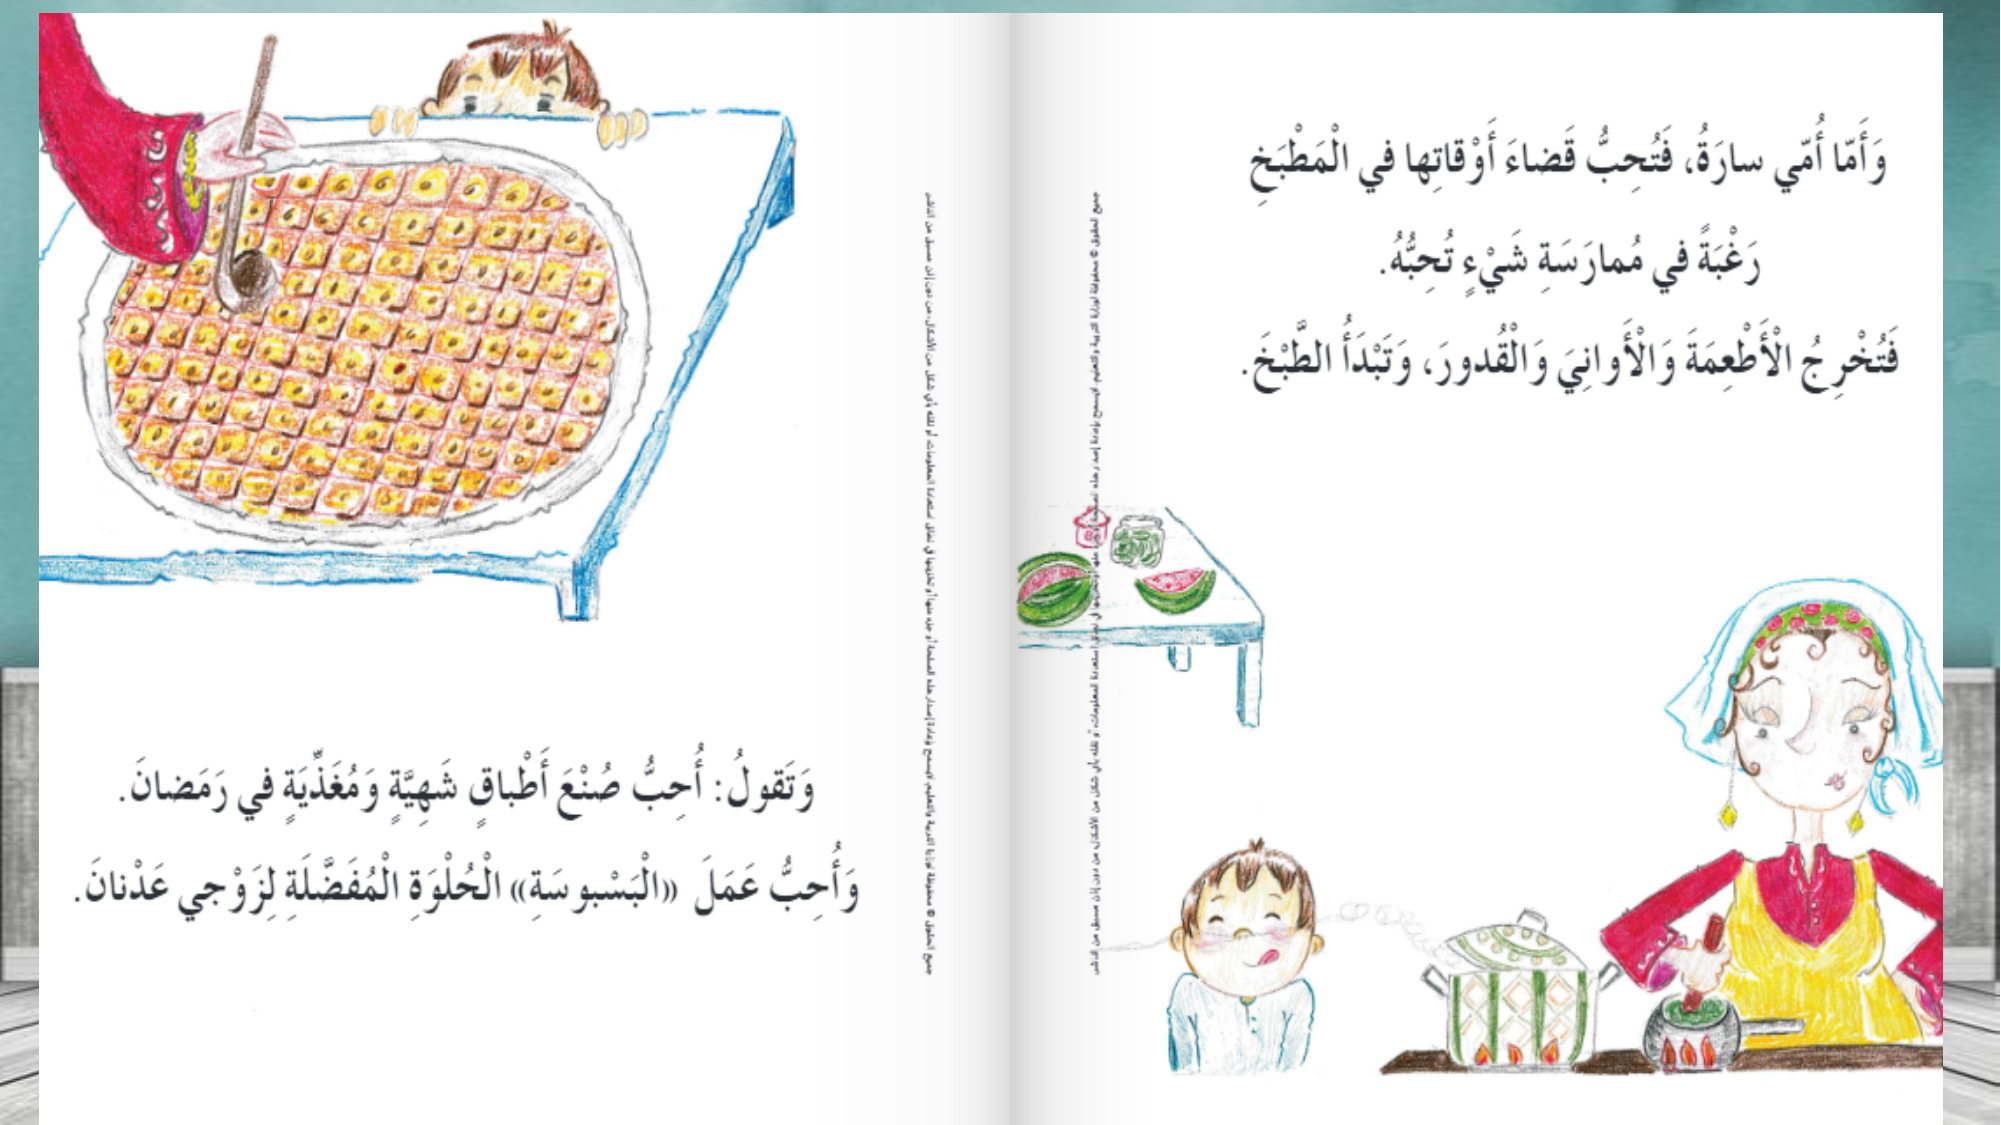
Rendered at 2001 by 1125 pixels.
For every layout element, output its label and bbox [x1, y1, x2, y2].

picture [39, 13, 1944, 1125]
text_box [0, 0, 2000, 1125]
